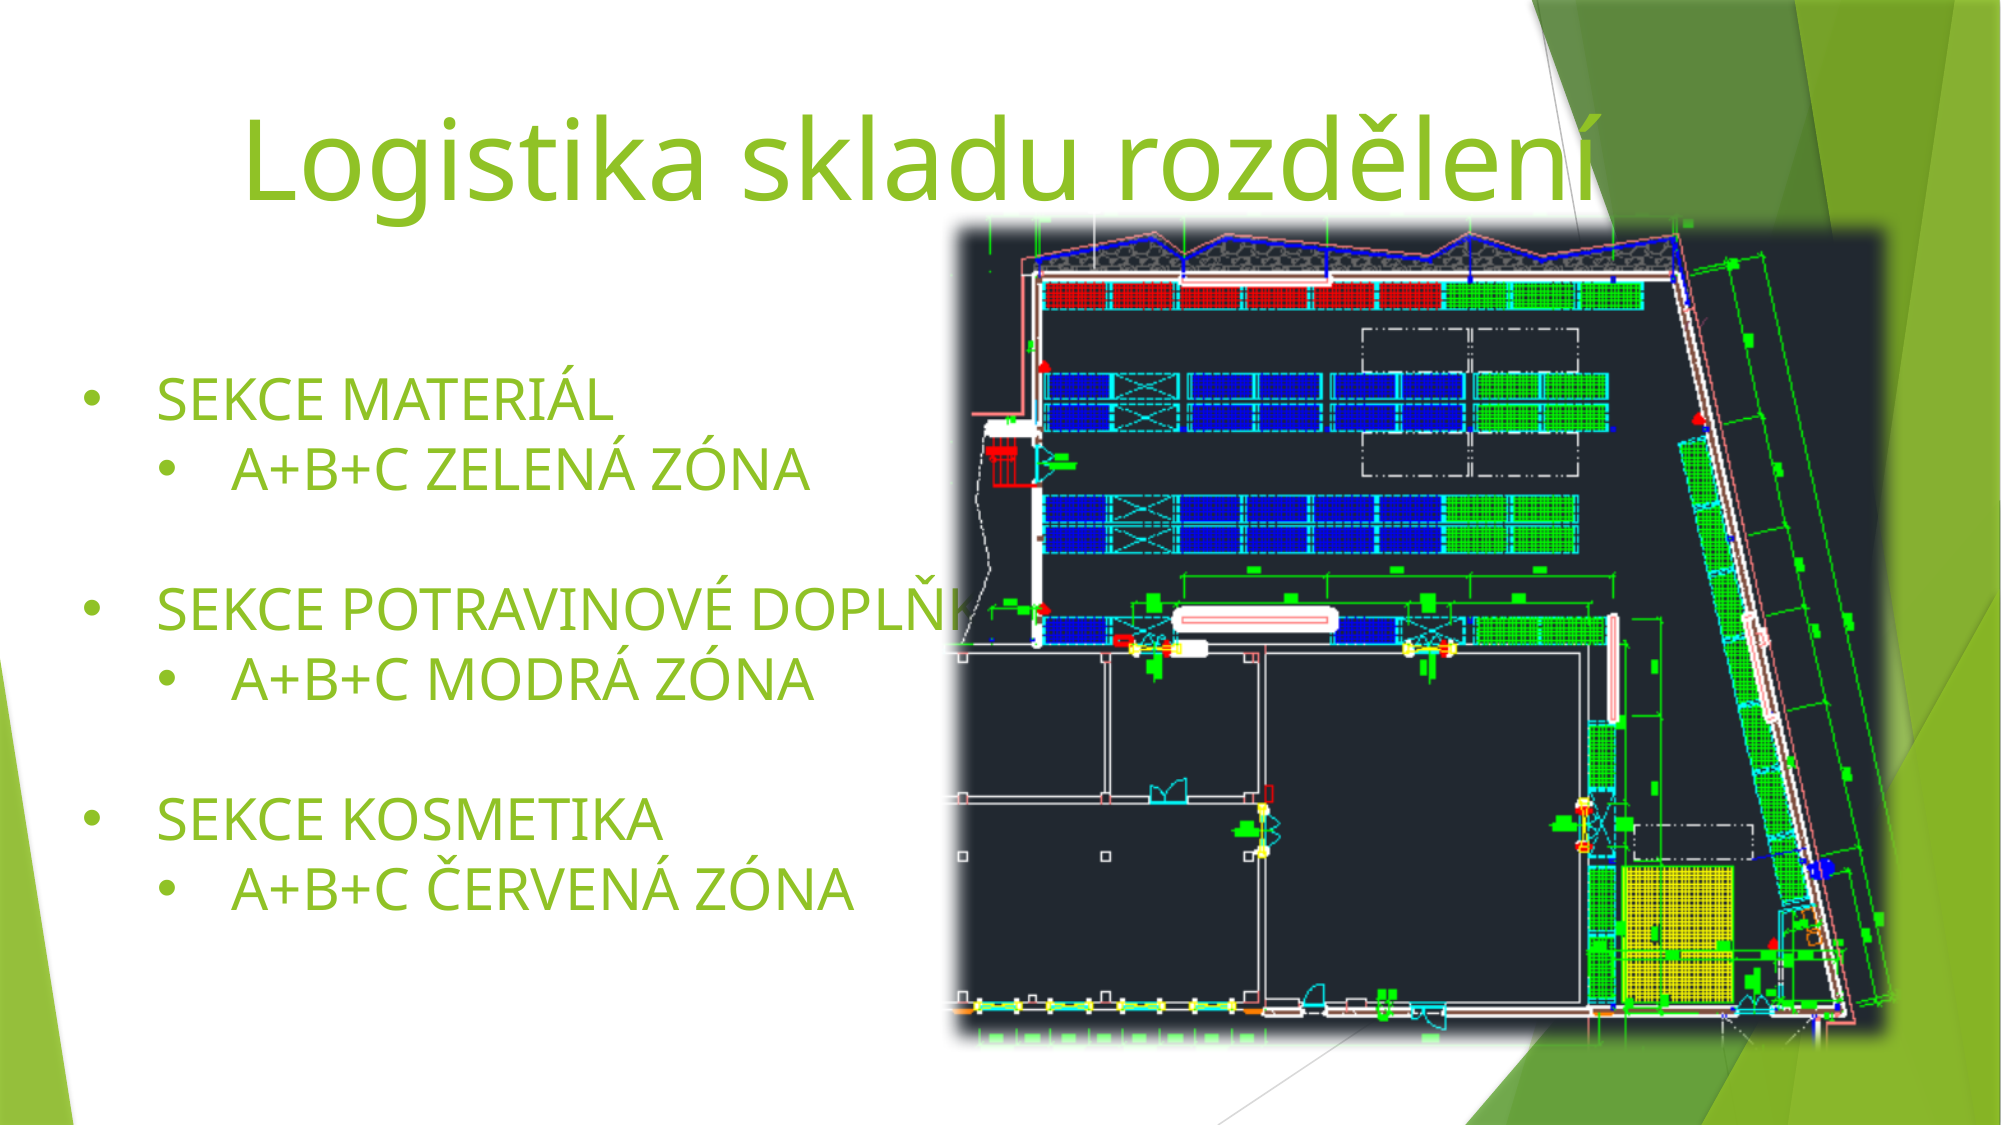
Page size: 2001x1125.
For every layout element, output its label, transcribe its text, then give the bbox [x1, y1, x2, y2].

picture [939, 209, 1905, 1055]
text_box Logistika skladu rozdělení SEKCE MATERIÁL A+B+C ZELENÁ ZÓNA SEKCE POTRAVINOVÉ DOPLŇKY A+B+C MODRÁ ZÓNA SEKCE KOSMETIKA A+B+C ČERVENÁ ZÓNA [67, 80, 1775, 1045]
